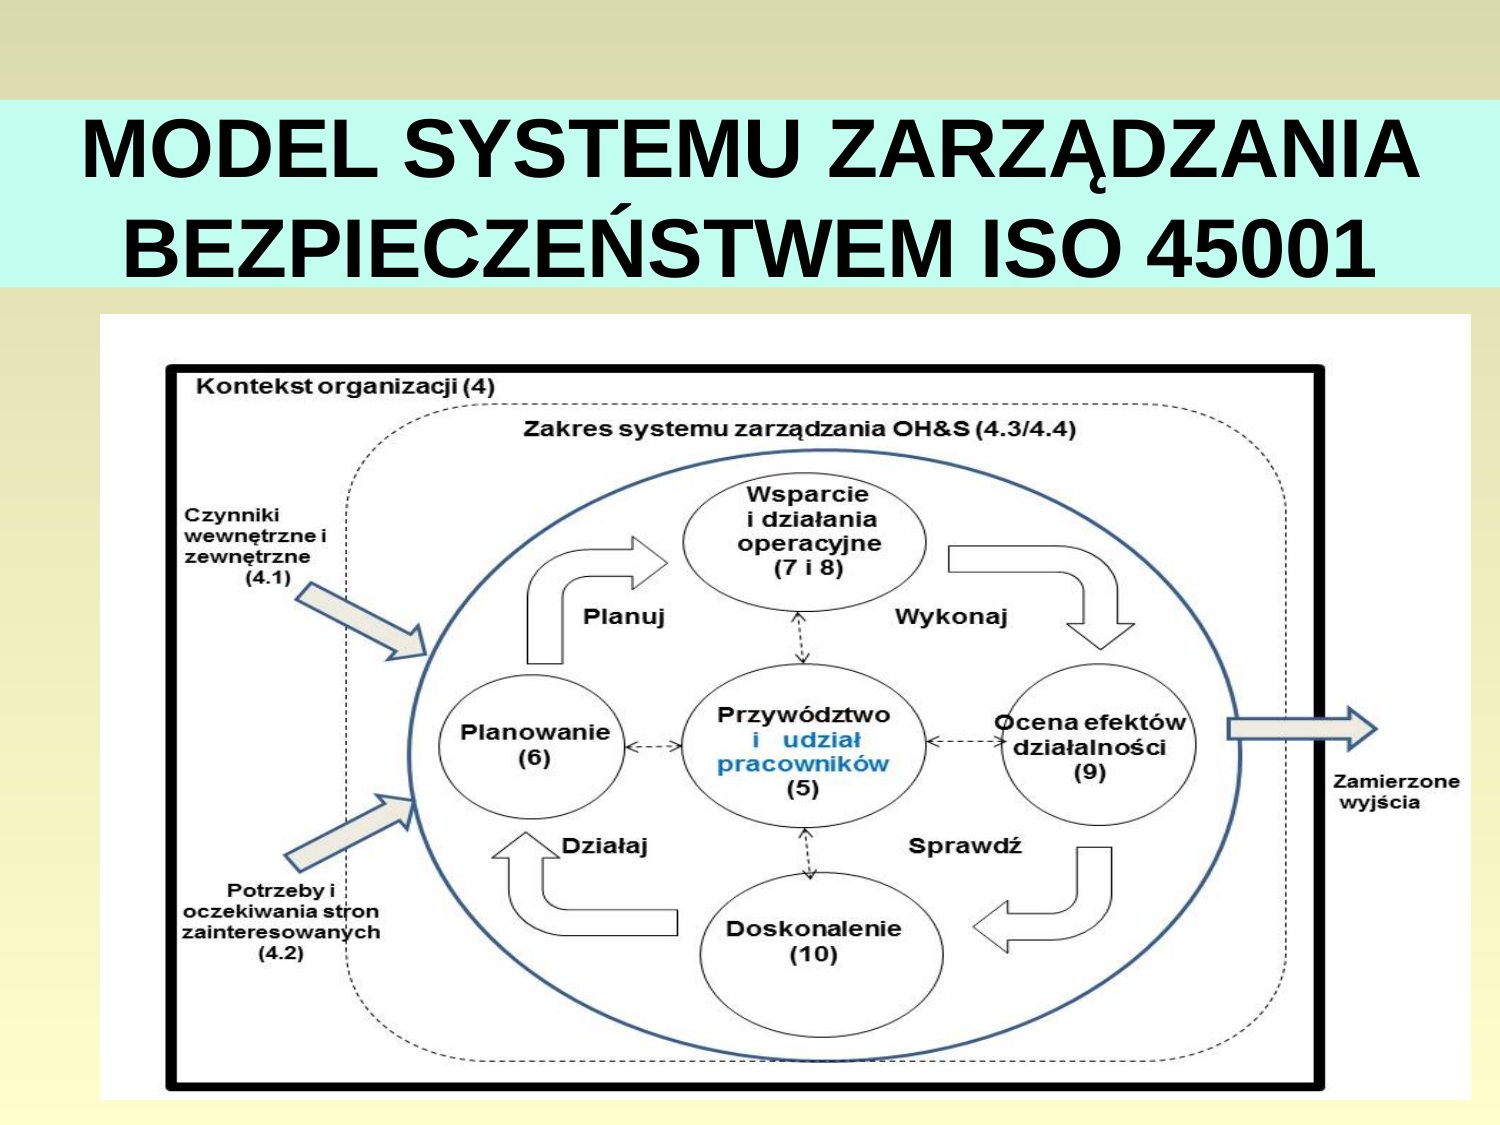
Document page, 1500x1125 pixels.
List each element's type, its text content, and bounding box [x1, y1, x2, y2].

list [100, 314, 1471, 1101]
title MODEL SYSTEMU ZARZĄDZANIA BEZPIECZEŃSTWEM ISO 45001 [0, 99, 1500, 288]
